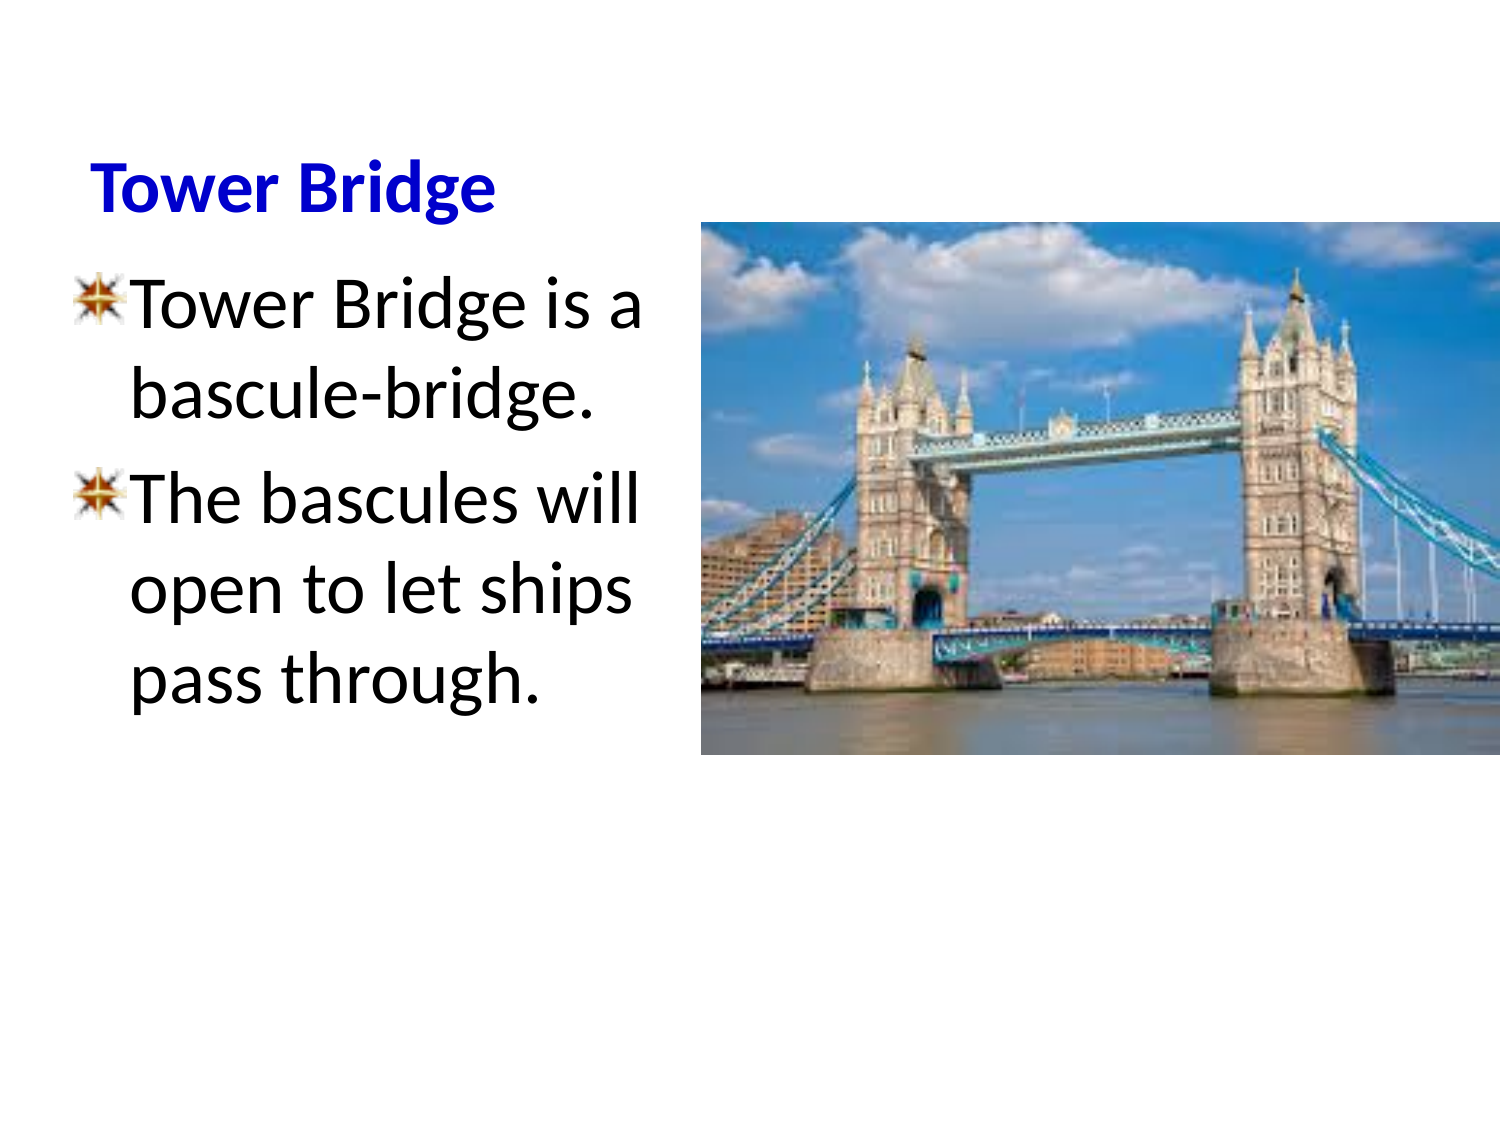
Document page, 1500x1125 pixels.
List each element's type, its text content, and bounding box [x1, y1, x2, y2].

picture [73, 272, 127, 325]
title Tower Bridge [75, 44, 797, 236]
list Tower Bridge is a bascule-bridge. The bascules will open to let ships pass through. [58, 246, 715, 1016]
picture [73, 467, 127, 520]
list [700, 222, 1500, 755]
